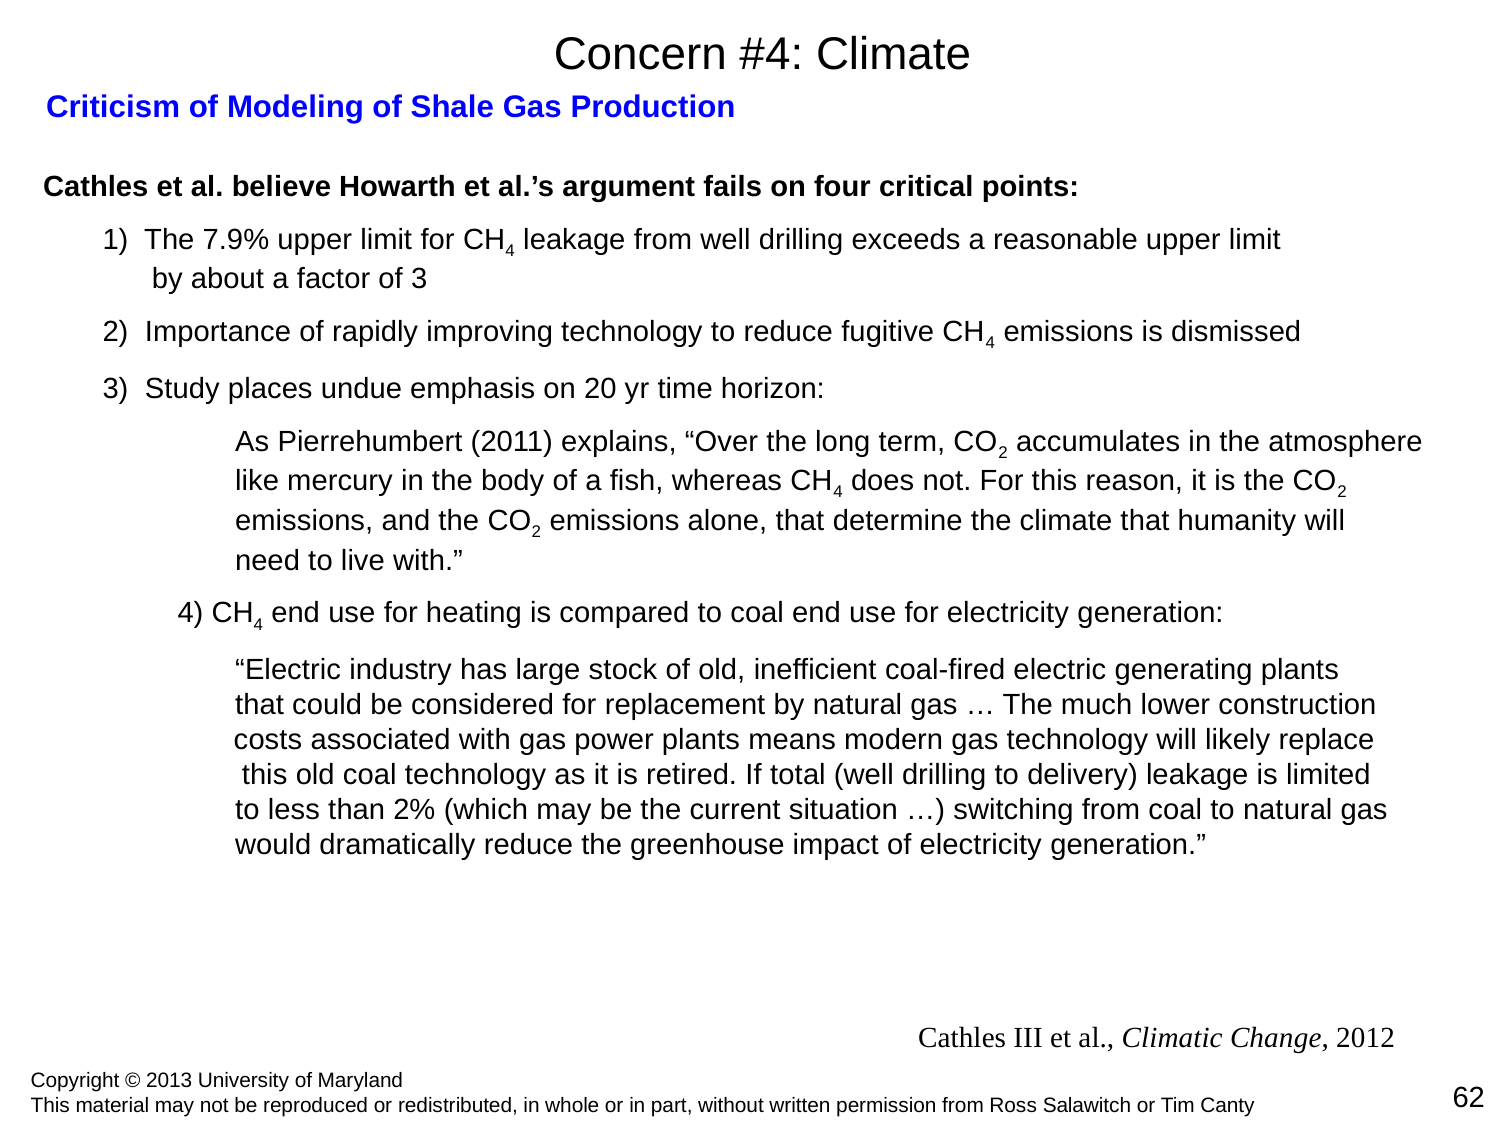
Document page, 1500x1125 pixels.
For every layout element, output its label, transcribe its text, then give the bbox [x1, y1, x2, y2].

text_box Concern #4: Climate [540, 15, 986, 86]
text_box Cathles III et al., Climatic Change, 2012 [903, 1010, 1410, 1061]
text_box Criticism of Modeling of Shale Gas Production [31, 79, 751, 132]
slide_number 62 [1149, 1070, 1500, 1125]
text_box Cathles et al. believe Howarth et al.’s argument fails on four critical points: 1) The 7.9% upper limit for CH4 leakage from well drilling exceeds a reasonable upper limit by about a factor of 3 2) Importance of rapidly improving technology to reduce fugitive CH4 emissions is dismissed 3) Study places undue emphasis on 20 yr time horizon: As Pierrehumbert (2011) explains, “Over the long term, CO2 accumulates in the atmosphere like mercury in the body of a fish, whereas CH4 does not. For this reason, it is the CO2 emissions, and the CO2 emissions alone, that determine the climate that humanity will need to live with.” 4) CH4 end use for heating is compared to coal end use for electricity generation: “Electric industry has large stock of old, inefficient coal-fired electric generating plants that could be considered for replacement by natural gas … The much lower construction costs associated with gas power plants means modern gas technology will likely replace this old coal technology as it is retired. If total (well drilling to delivery) leakage is limited to less than 2% (which may be the current situation …) switching from coal to natural gas would dramatically reduce the greenhouse impact of electricity generation.” [0, 160, 1439, 868]
